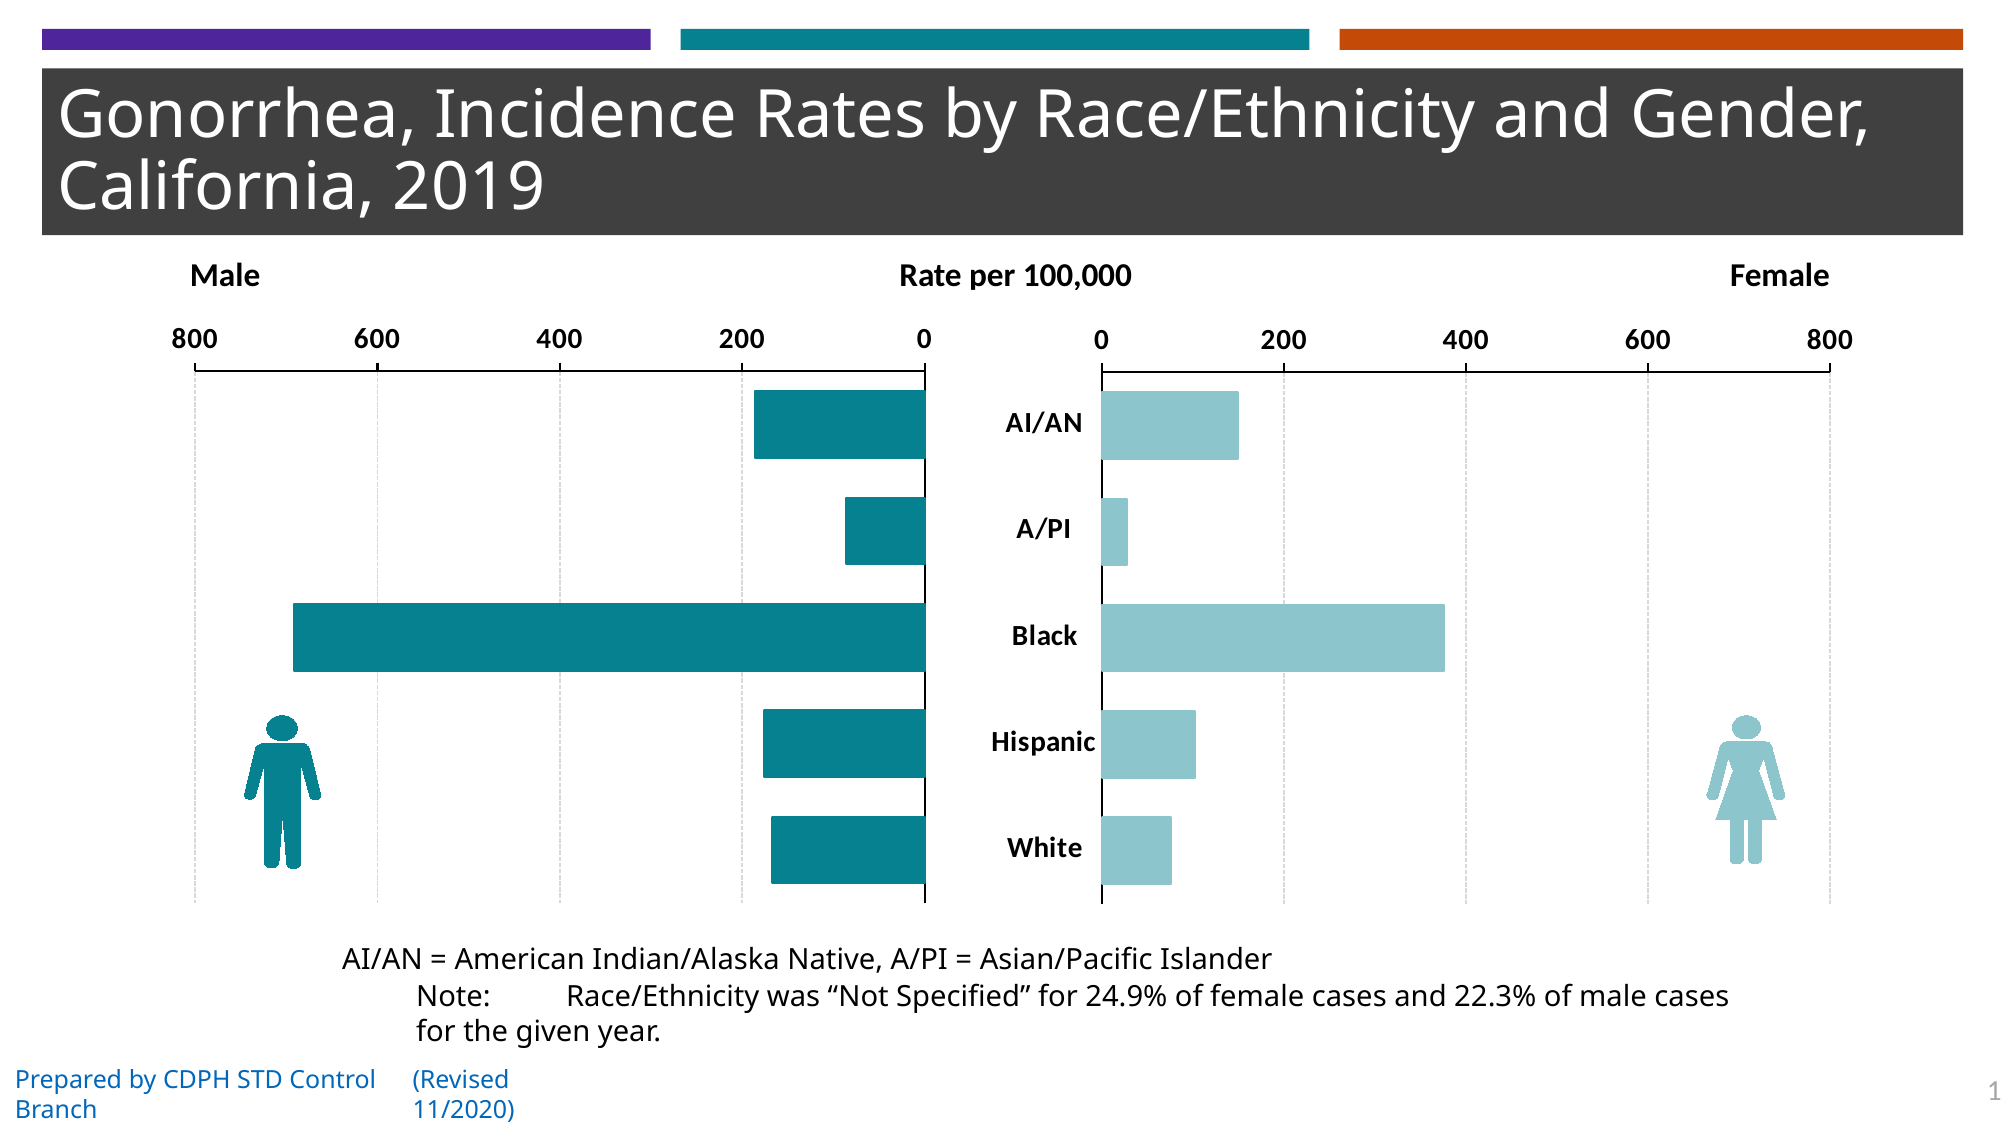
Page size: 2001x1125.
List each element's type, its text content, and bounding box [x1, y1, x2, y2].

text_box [106, 245, 1910, 918]
text_box (Revised 11/2020) [397, 1063, 623, 1124]
title Gonorrhea, Incidence Rates by Race/Ethnicity and Gender, California, 2019 [42, 68, 1964, 236]
text_box AI/AN = American Indian/Alaska Native, A/PI = Asian/Pacific Islander Note: Race/Ethnicity was “Not Specified” for 24.9% of female cases and 22.3% of male cases for the given year. [279, 933, 1785, 1055]
